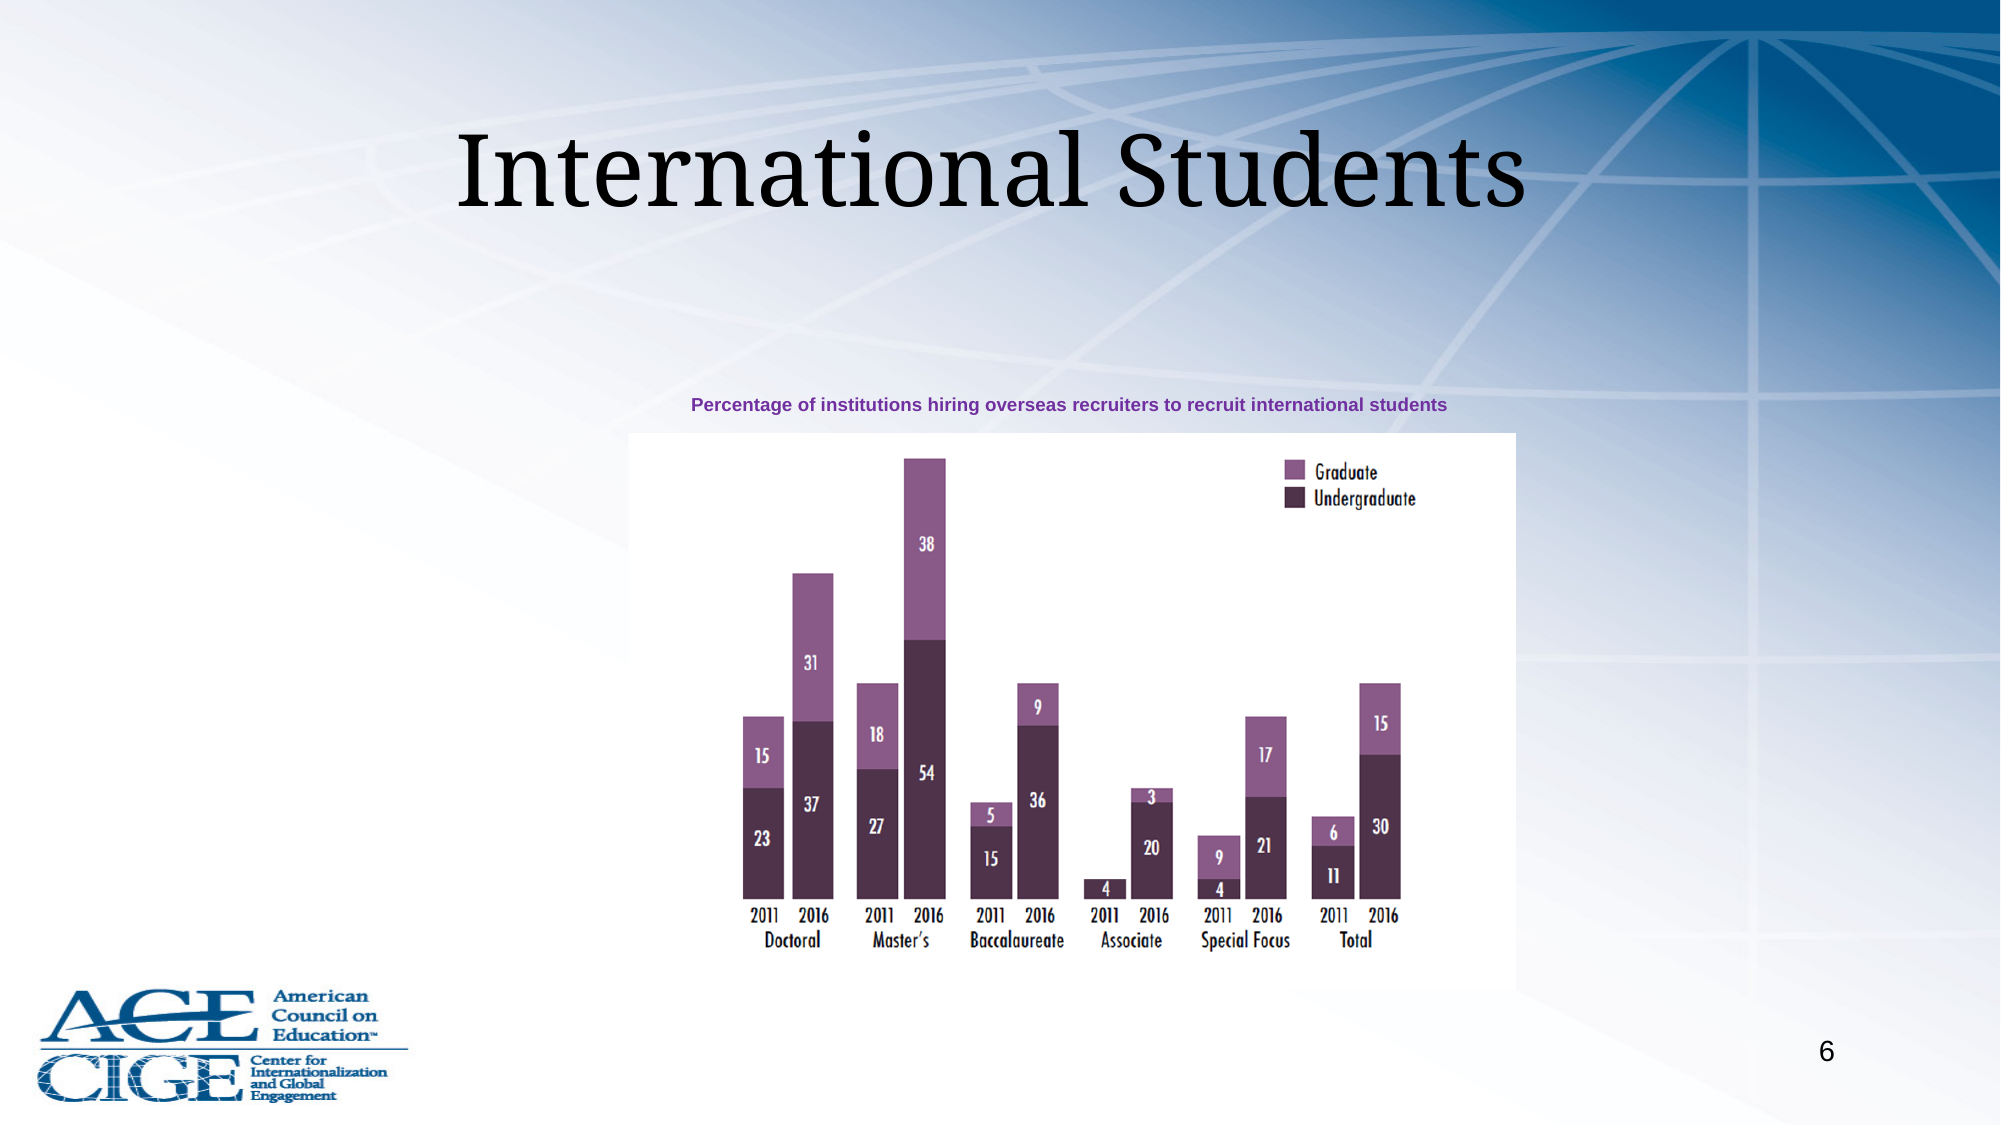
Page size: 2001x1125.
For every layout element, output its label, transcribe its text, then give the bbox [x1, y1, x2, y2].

text_box Percentage of institutions hiring overseas recruiters to recruit international students [676, 384, 1820, 423]
picture [0, 0, 2001, 1125]
title International Students [142, 72, 1843, 261]
slide_number 6 [1433, 1025, 1850, 1100]
